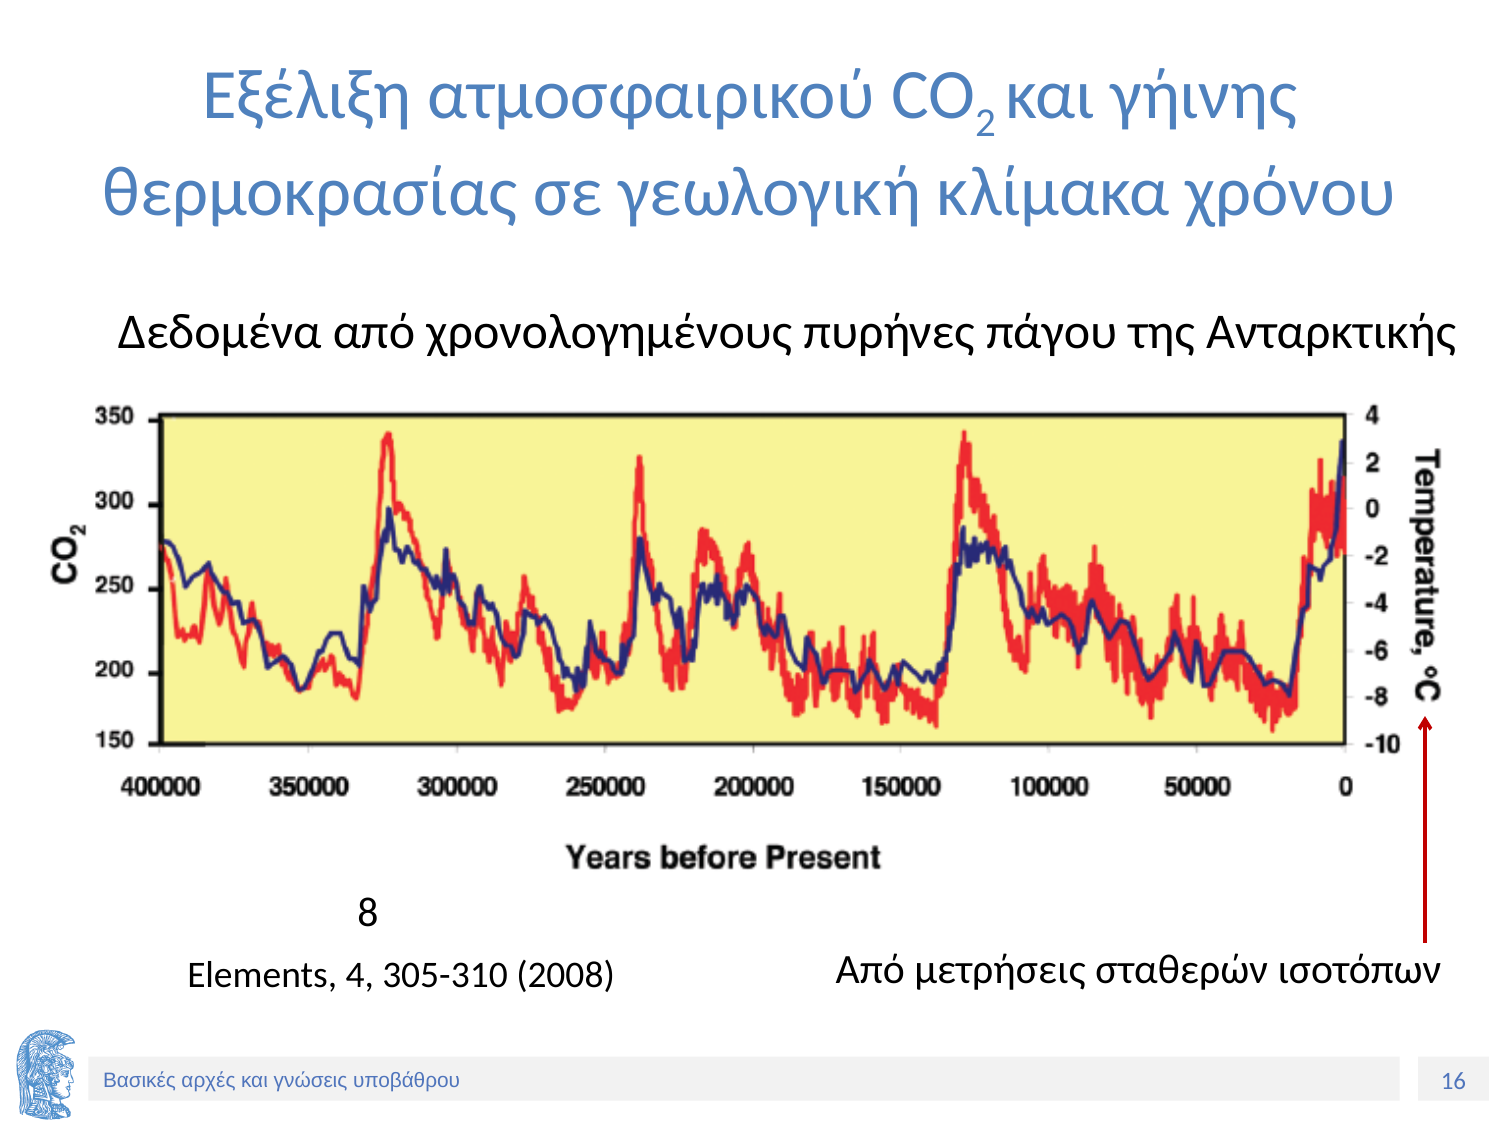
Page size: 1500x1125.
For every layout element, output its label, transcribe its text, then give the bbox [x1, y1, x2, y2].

picture [45, 390, 1455, 891]
picture [9, 1026, 81, 1120]
text_box 8 [342, 899, 402, 940]
title Εξέλιξη ατμοσφαιρικού CO2 και γήινης θερμοκρασίας σε γεωλογική κλίμακα χρόνου [75, 45, 1425, 233]
text_box Elements, 4, 305-310 (2008) [172, 942, 631, 1003]
text_box Δεδομένα από χρονολογημένους πυρήνες πάγου της Ανταρκτικής [103, 290, 1472, 366]
text_box Από μετρήσεις σταθερών ισοτόπων [820, 934, 1471, 1000]
